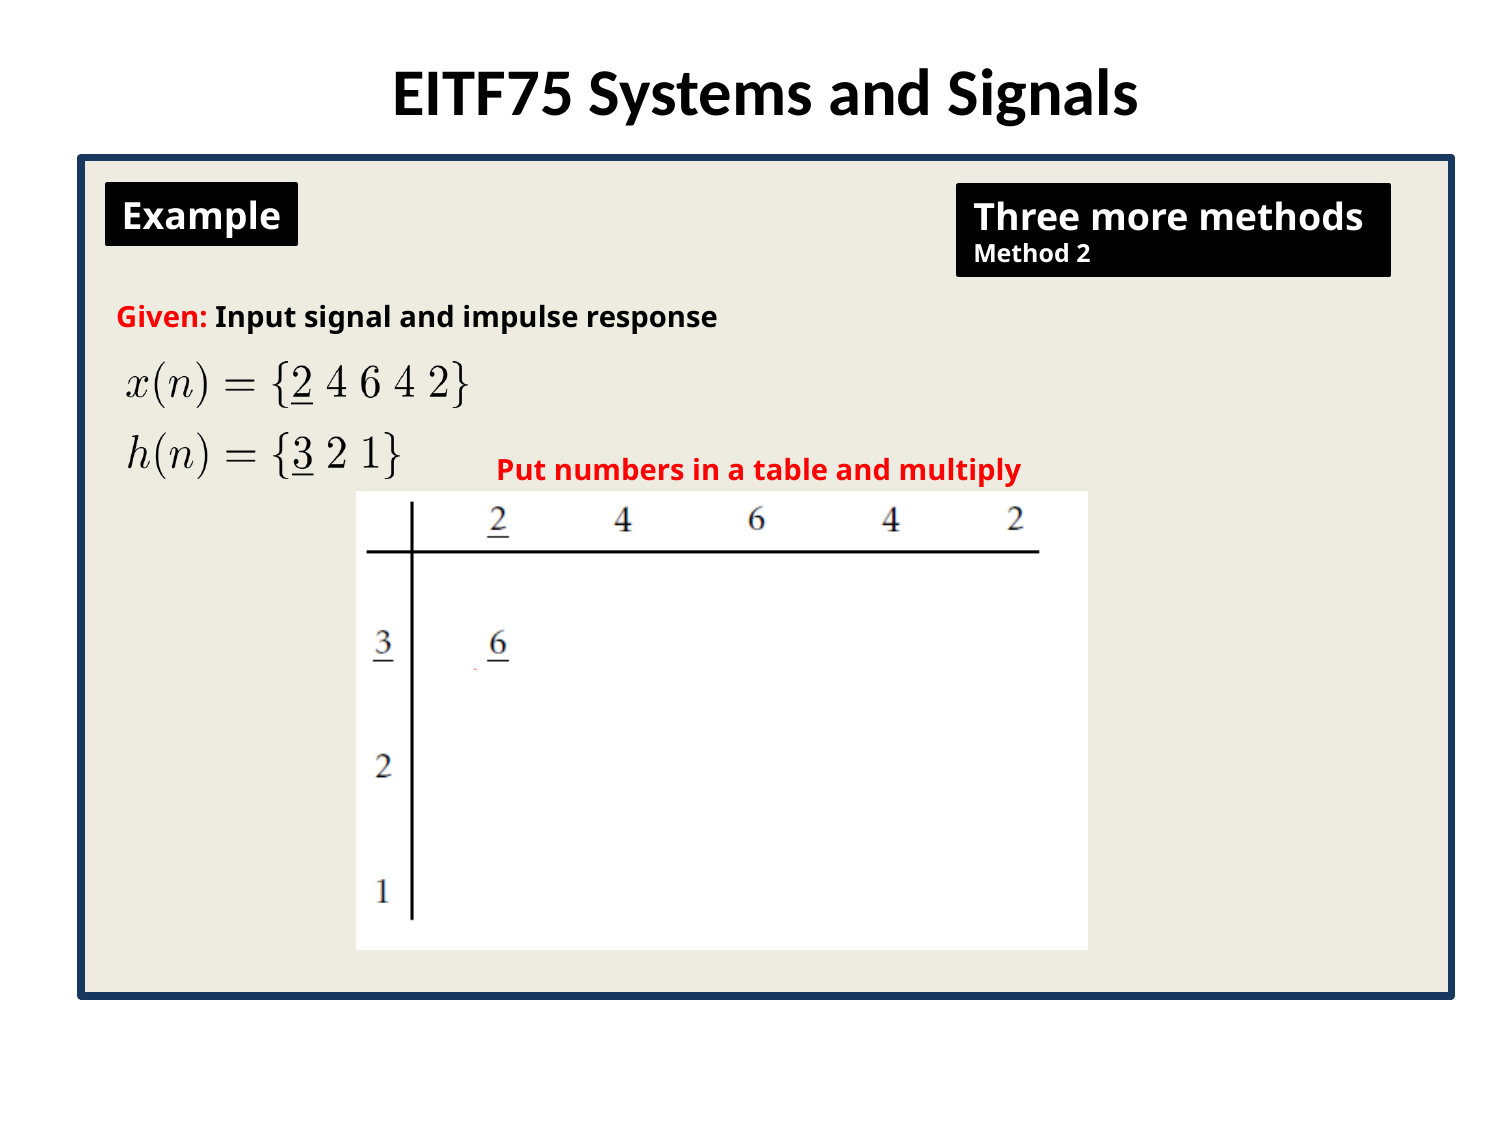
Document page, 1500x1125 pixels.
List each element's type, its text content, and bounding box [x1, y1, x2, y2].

text_box Put numbers in a table and multiply [481, 444, 1045, 489]
picture [127, 432, 401, 479]
text_box Three more methods Method 2 [958, 185, 1389, 275]
text_box [79, 155, 1453, 998]
picture [356, 491, 1089, 950]
picture [126, 361, 468, 408]
text_box Example [106, 184, 297, 245]
text_box Given: Input signal and impulse response [101, 290, 733, 341]
text_box EITF75 Systems and Signals [128, 19, 1404, 159]
